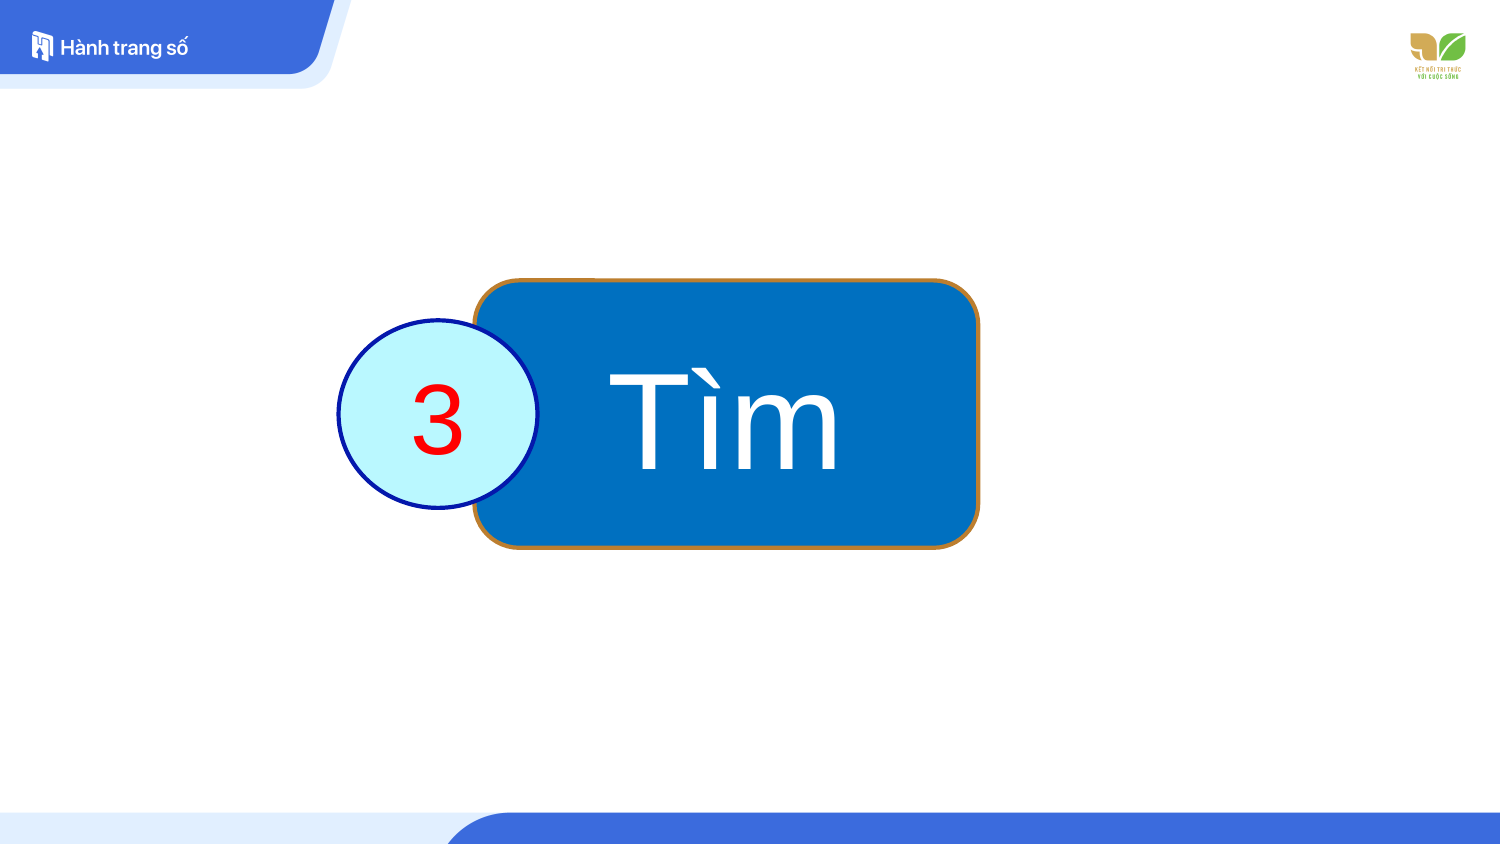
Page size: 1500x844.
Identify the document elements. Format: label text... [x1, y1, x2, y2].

text_box Tìm [472, 278, 981, 550]
picture [0, 0, 1500, 844]
text_box 3 [336, 318, 540, 510]
